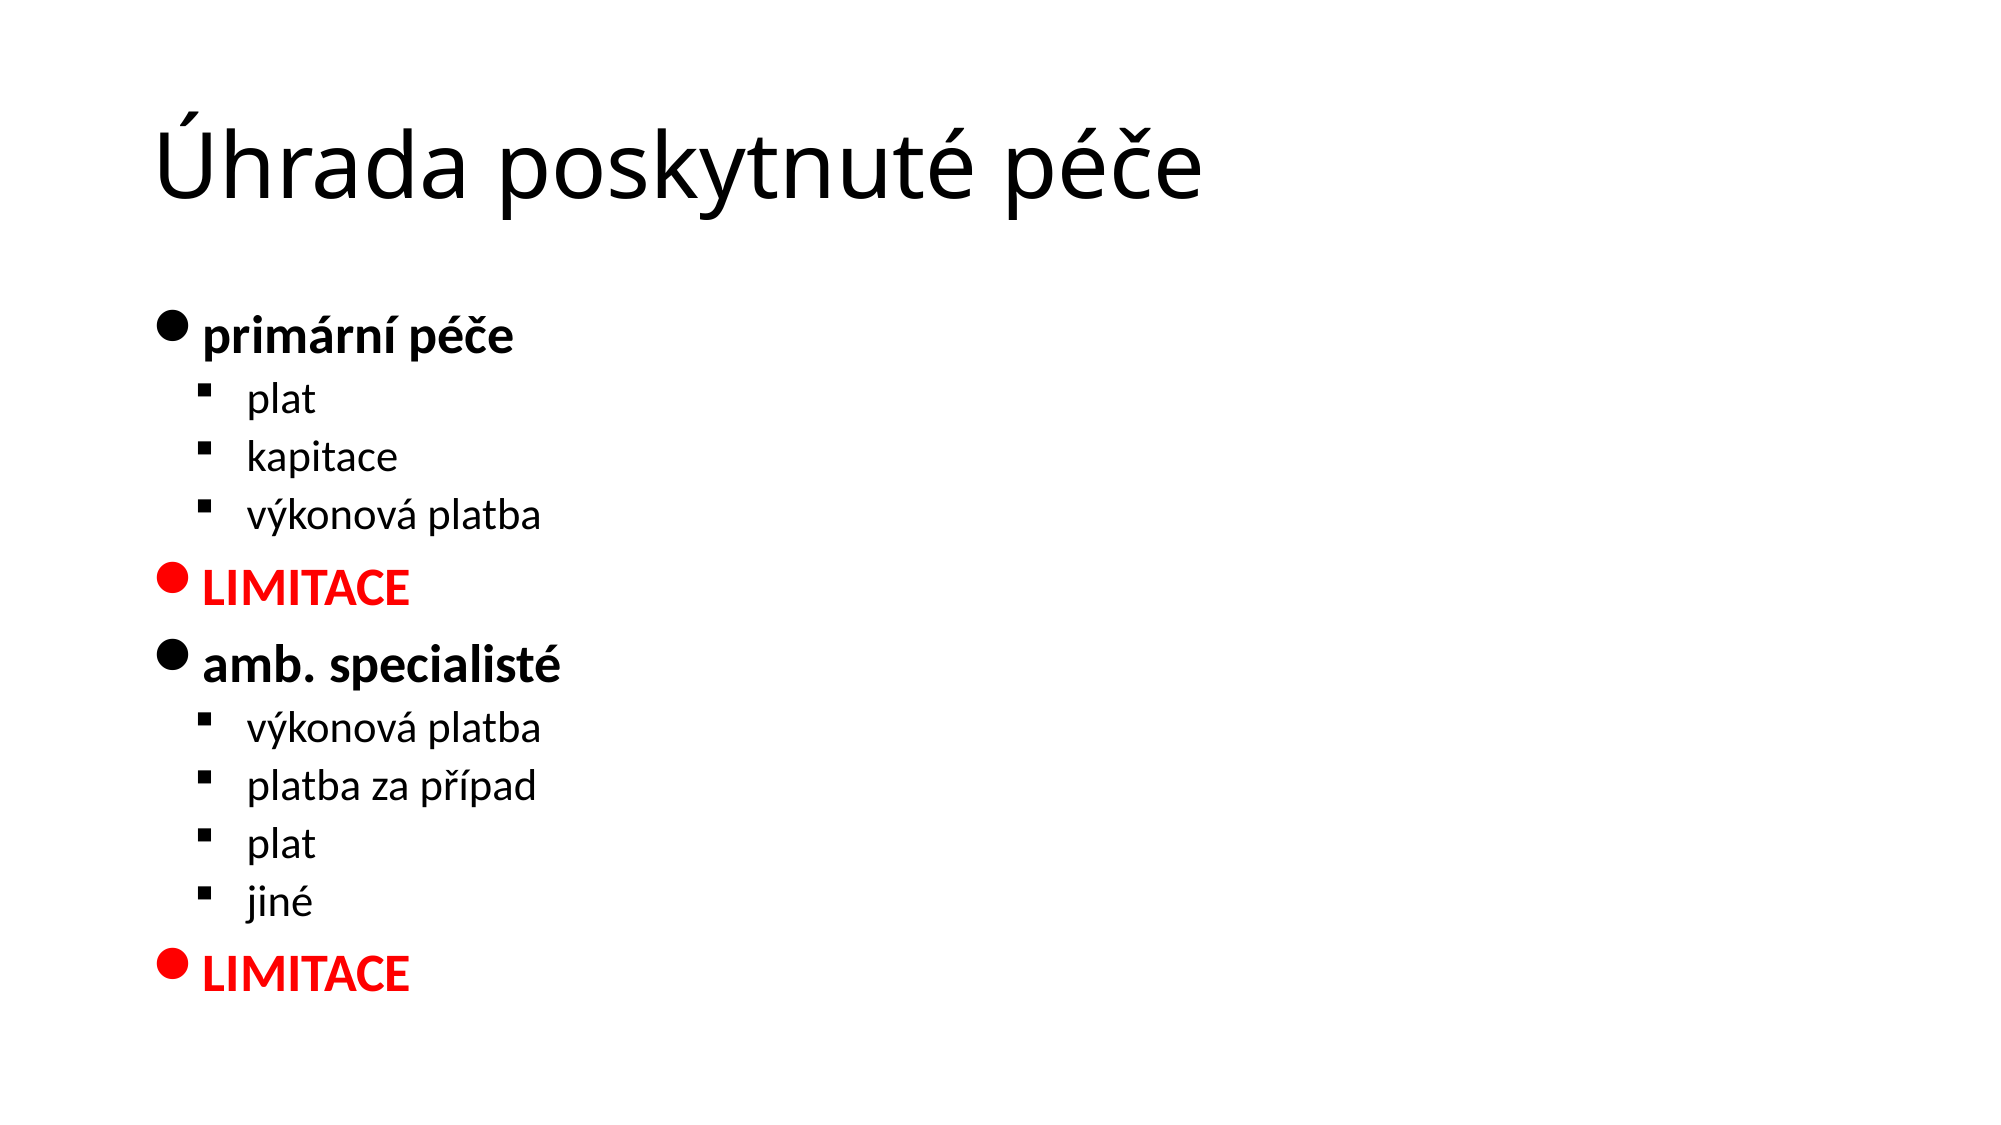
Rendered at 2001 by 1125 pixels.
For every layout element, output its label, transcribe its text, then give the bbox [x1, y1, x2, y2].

list primární péče plat kapitace výkonová platba LIMITACE amb. specialisté výkonová platba platba za případ plat jiné LIMITACE [137, 299, 1863, 1014]
title Úhrada poskytnuté péče [137, 59, 1863, 278]
